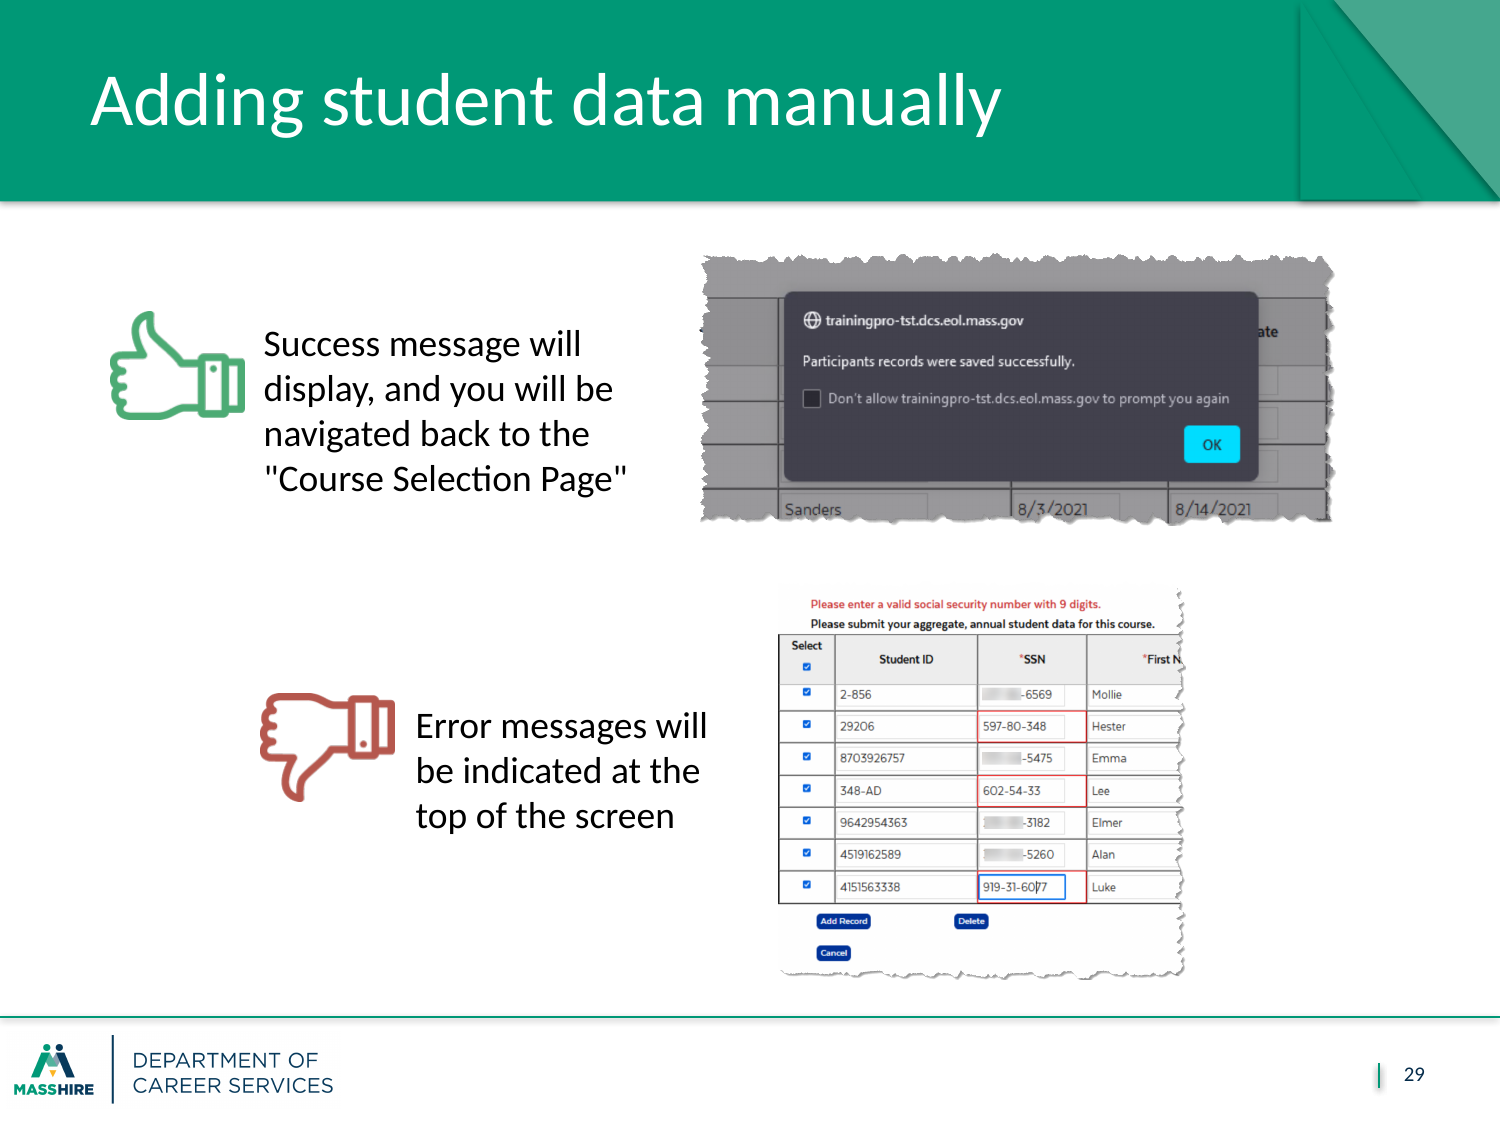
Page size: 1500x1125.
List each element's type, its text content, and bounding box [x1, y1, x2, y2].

picture [6, 1031, 341, 1109]
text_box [110, 250, 1336, 527]
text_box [260, 578, 1187, 980]
title Adding student data manually [75, 22, 1419, 180]
slide_number 29 [1376, 1042, 1425, 1103]
